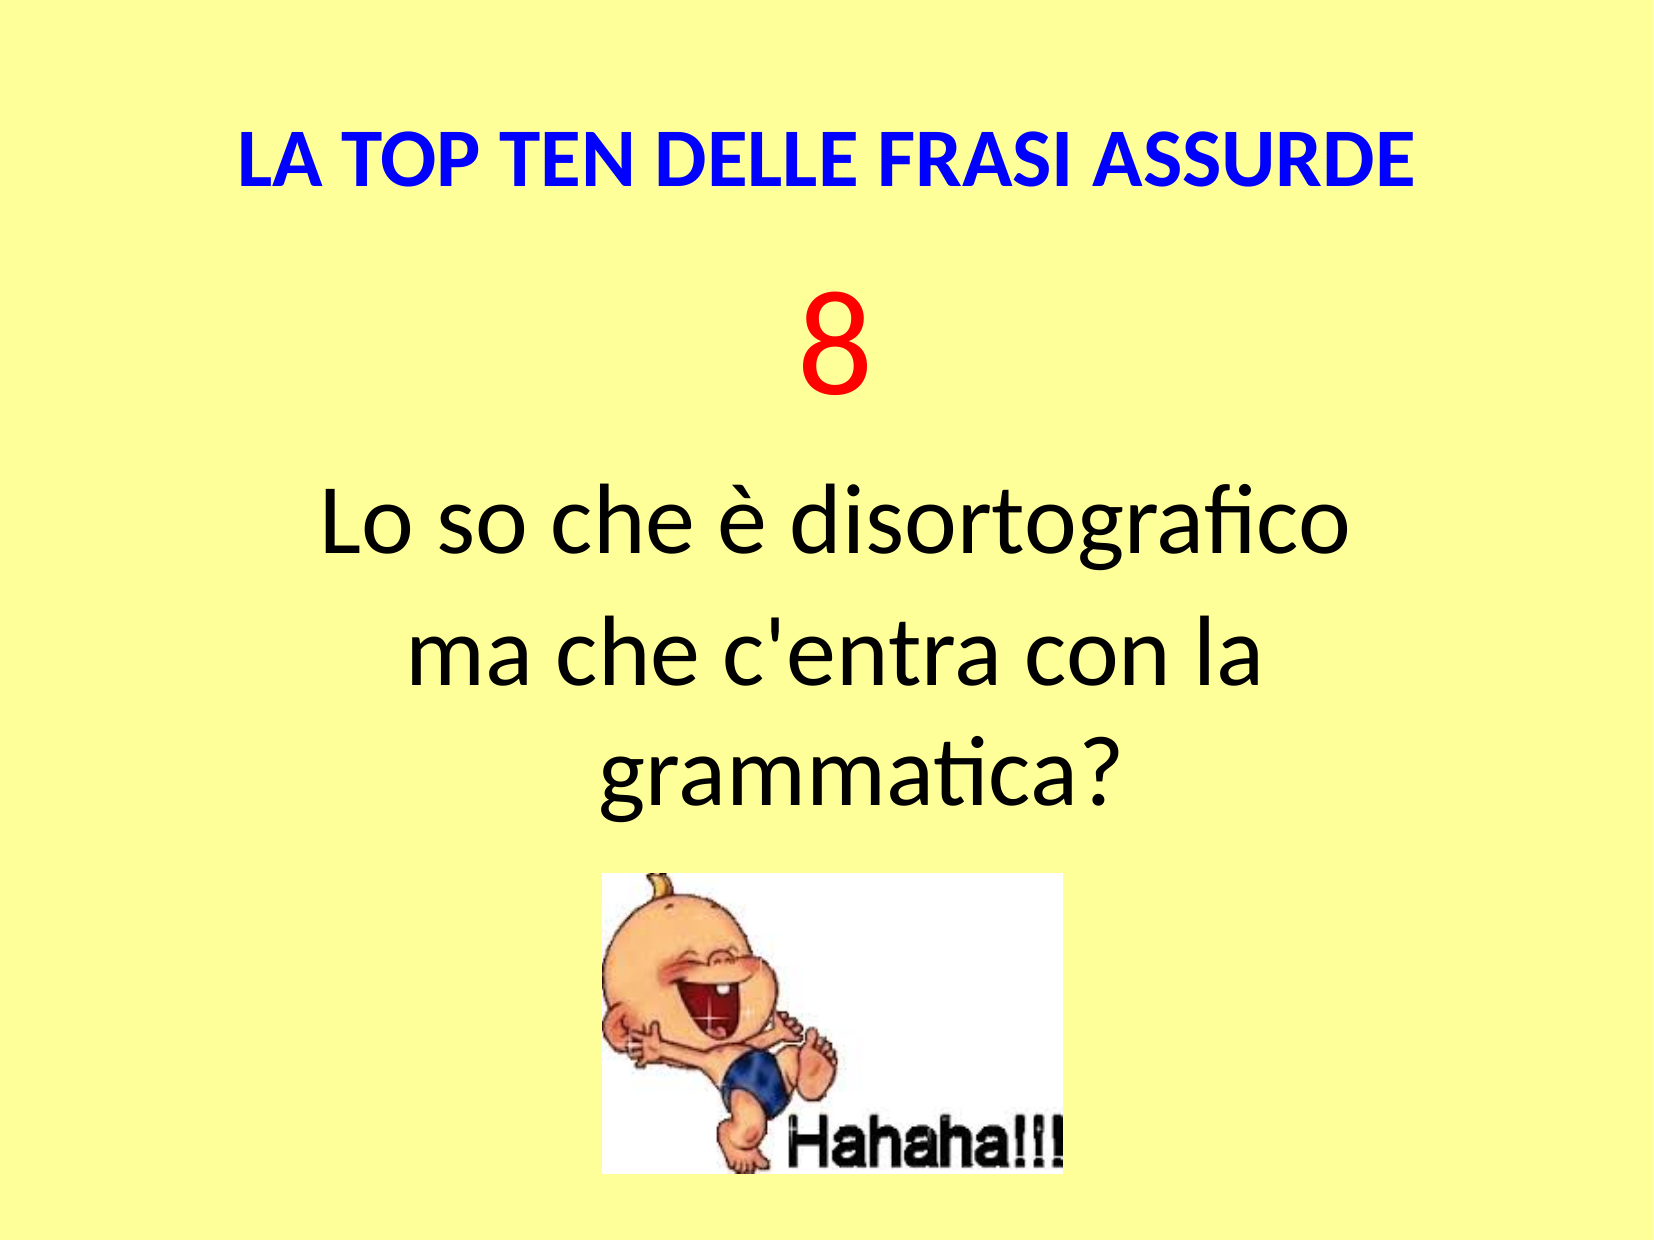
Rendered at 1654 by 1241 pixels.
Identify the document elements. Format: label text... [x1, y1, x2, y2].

title LA TOP TEN DELLE FRASI ASSURDE [82, 49, 1571, 257]
list 8 Lo so che è disortografico ma che c'entra con la grammatica? [200, 244, 1453, 1063]
picture [602, 873, 1064, 1174]
